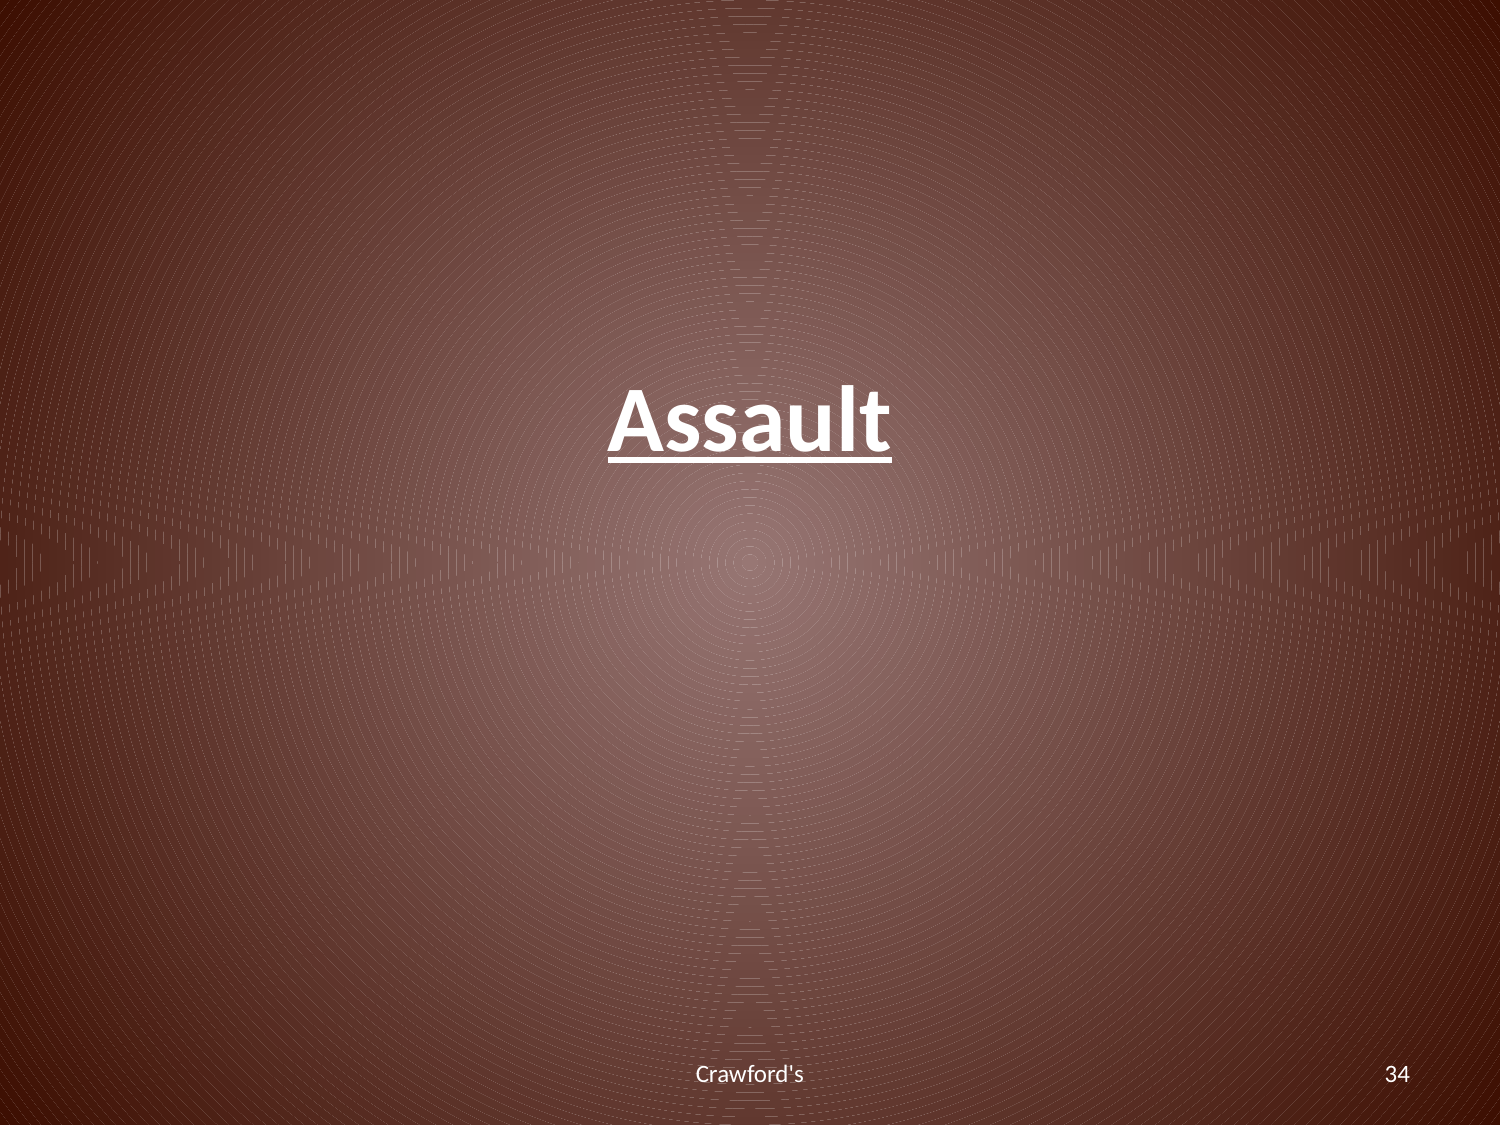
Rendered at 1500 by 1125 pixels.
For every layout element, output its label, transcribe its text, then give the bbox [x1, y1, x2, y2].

slide_number 34 [1074, 1042, 1425, 1103]
title Assault [112, 349, 1388, 591]
footer Crawford's [512, 1042, 988, 1103]
